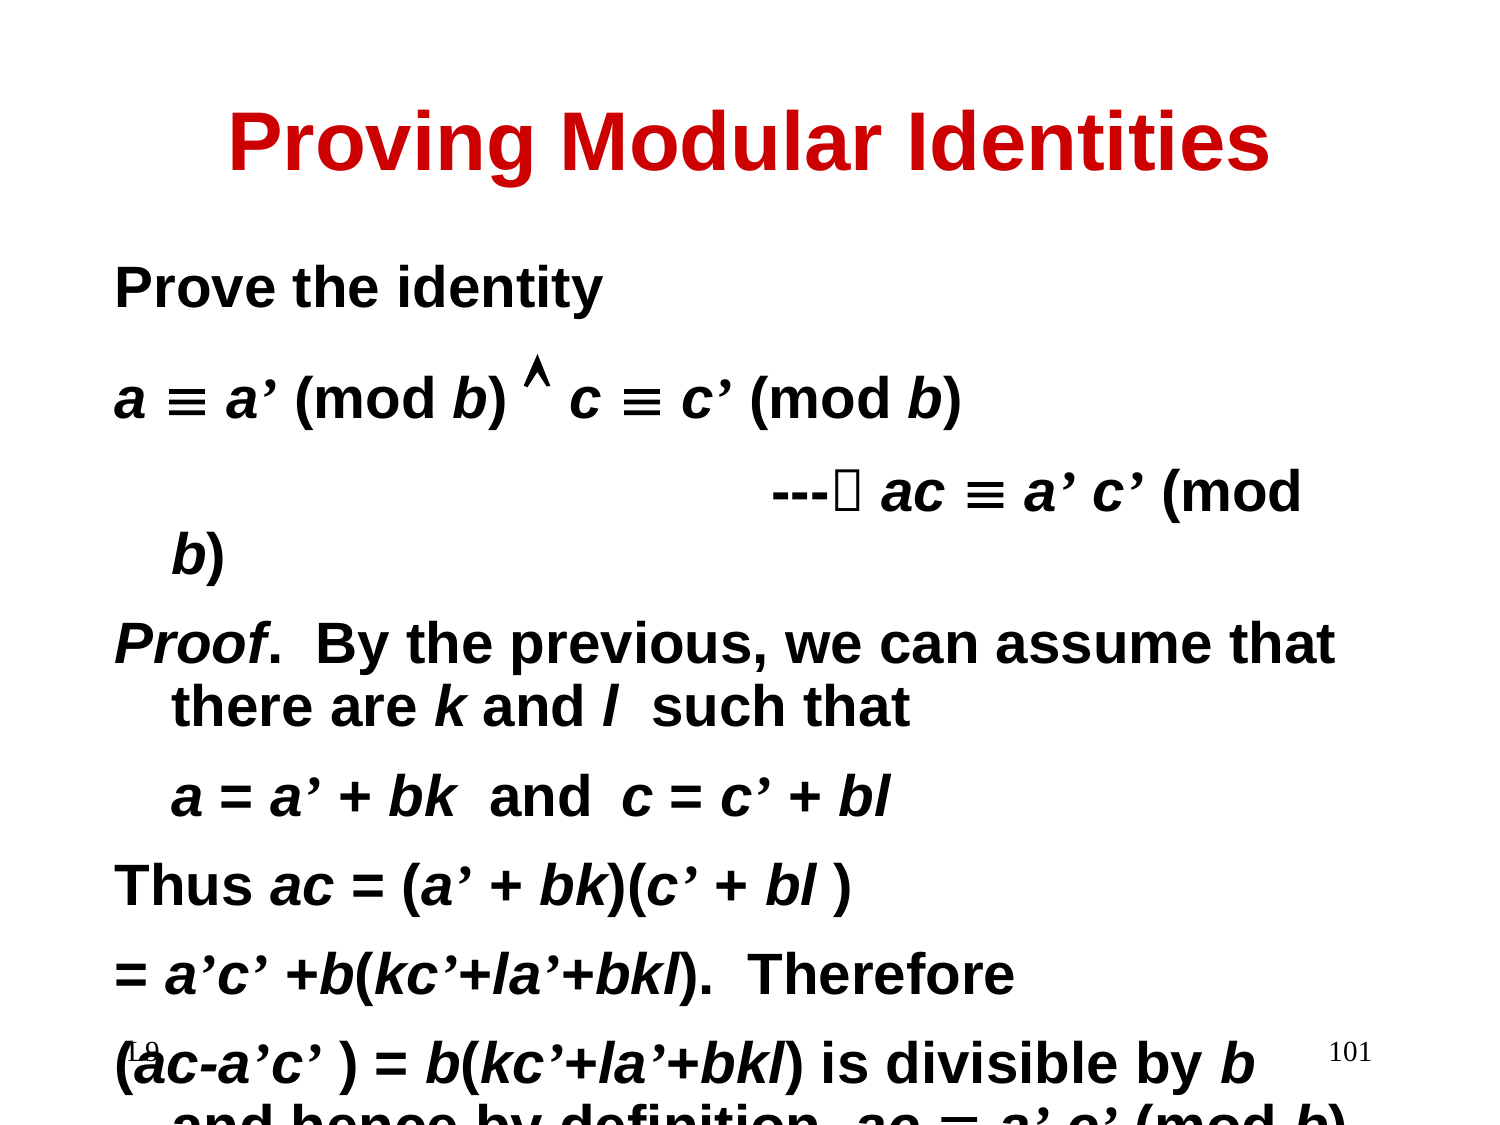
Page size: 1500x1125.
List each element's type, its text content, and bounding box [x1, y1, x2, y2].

title Proving Modular Identities [0, 49, 1500, 226]
list Prove the identity a  a’ (mod b)  c  c’ (mod b) --- ac  a’ c’ (mod b) Proof. By the previous, we can assume that there are k and l such that a = a’ + bk and c = c’ + bl Thus ac = (a’ + bk)(c’ + bl ) = a’c’ +b(kc’+la’+bkl). Therefore (ac-a’c’ ) = b(kc’+la’+bkl) is divisible by b and hence by definition, ac  a’ c’ (mod b) [99, 249, 1376, 926]
slide_number L9 [112, 1024, 426, 1101]
slide_number 101 [1074, 1024, 1388, 1101]
